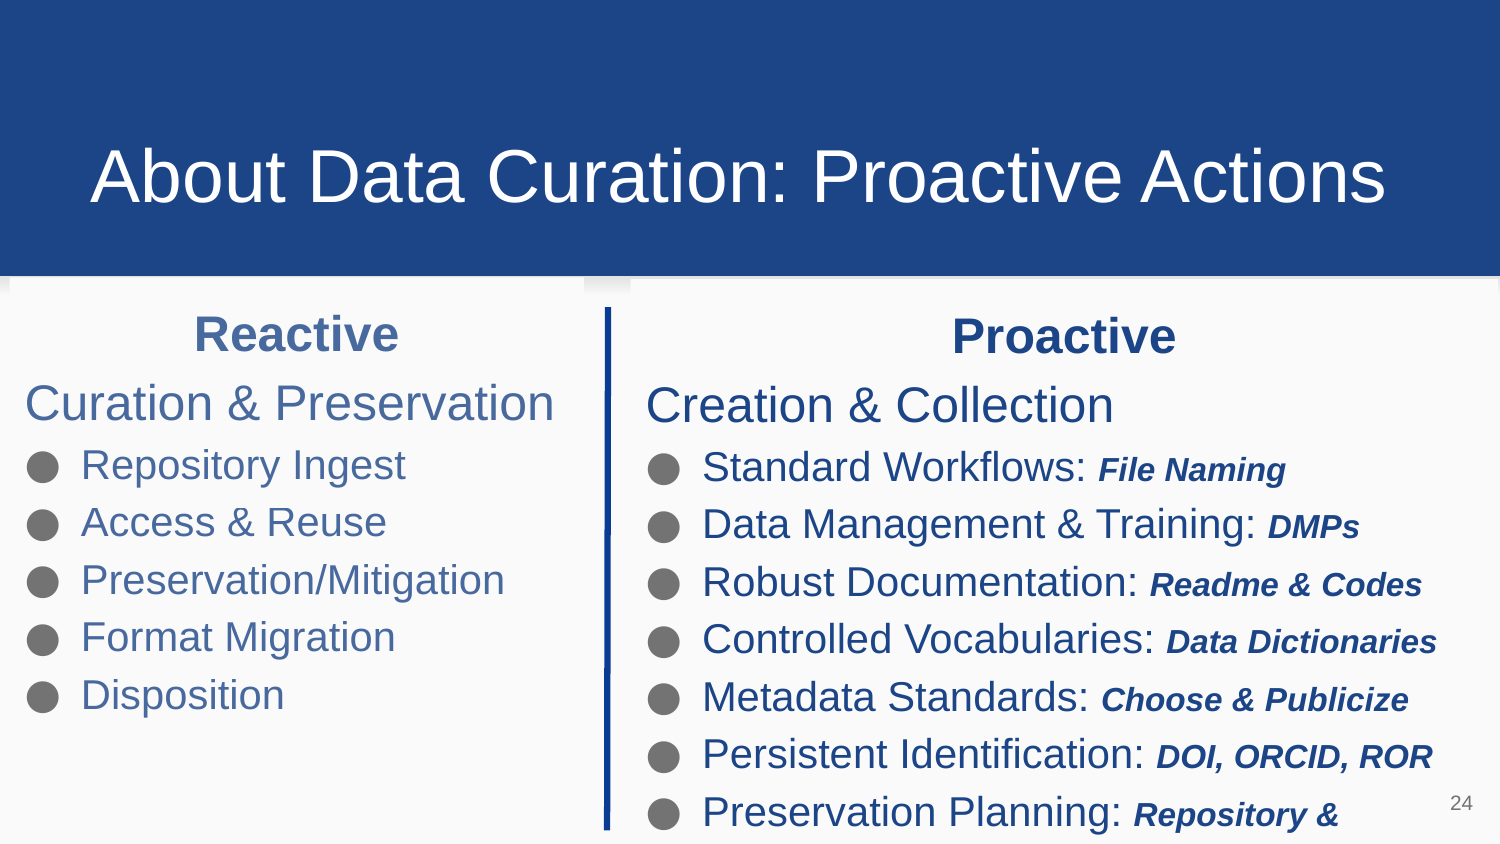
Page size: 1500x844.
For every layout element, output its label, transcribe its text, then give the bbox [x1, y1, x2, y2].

list Proactive Creation & Collection Standard Workflows: File Naming Data Management & Training: DMPs Robust Documentation: Readme & Codes Controlled Vocabularies: Data Dictionaries Metadata Standards: Choose & Publicize Persistent Identification: DOI, ORCID, ROR Preservation Planning: Repository & Backups [630, 279, 1499, 844]
slide_number 24 [1398, 770, 1489, 835]
list Reactive Curation & Preservation Repository Ingest Access & Reuse Preservation/Mitigation Format Migration Disposition [9, 277, 584, 773]
title About Data Curation: Proactive Actions [75, 106, 1425, 233]
